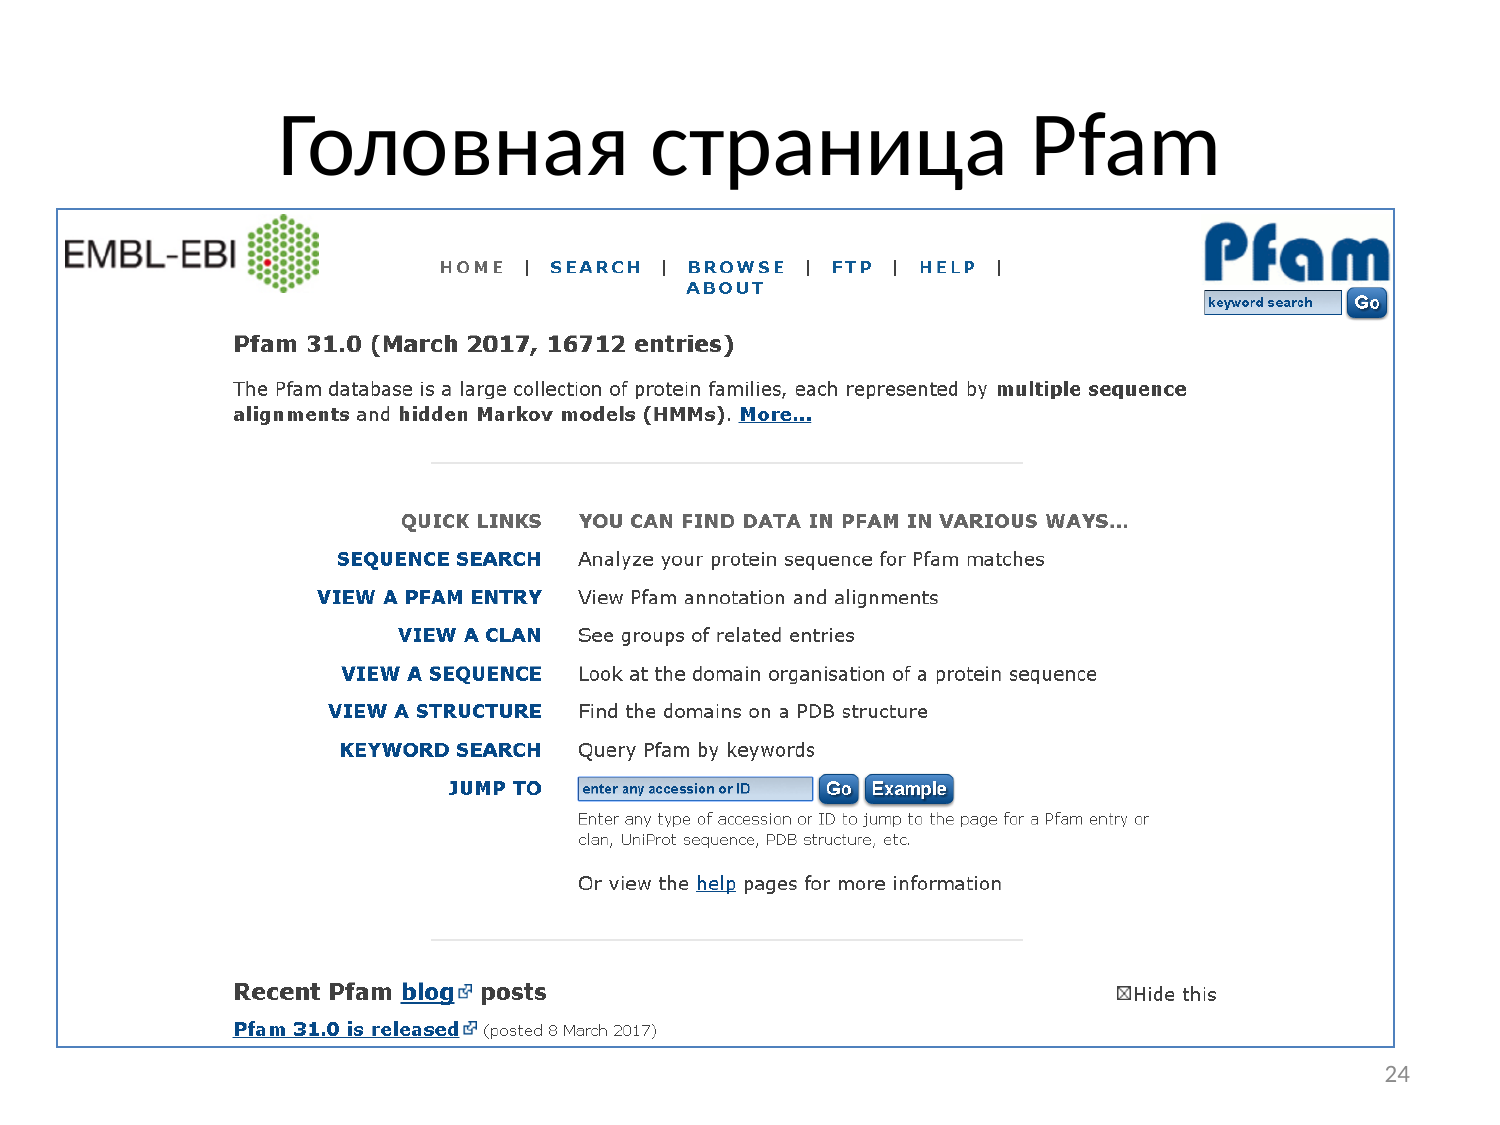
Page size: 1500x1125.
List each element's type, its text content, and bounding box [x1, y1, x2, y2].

slide_number 24 [1074, 1042, 1425, 1103]
title Головная страница Pfam [75, 45, 1425, 233]
picture [58, 209, 1393, 1047]
